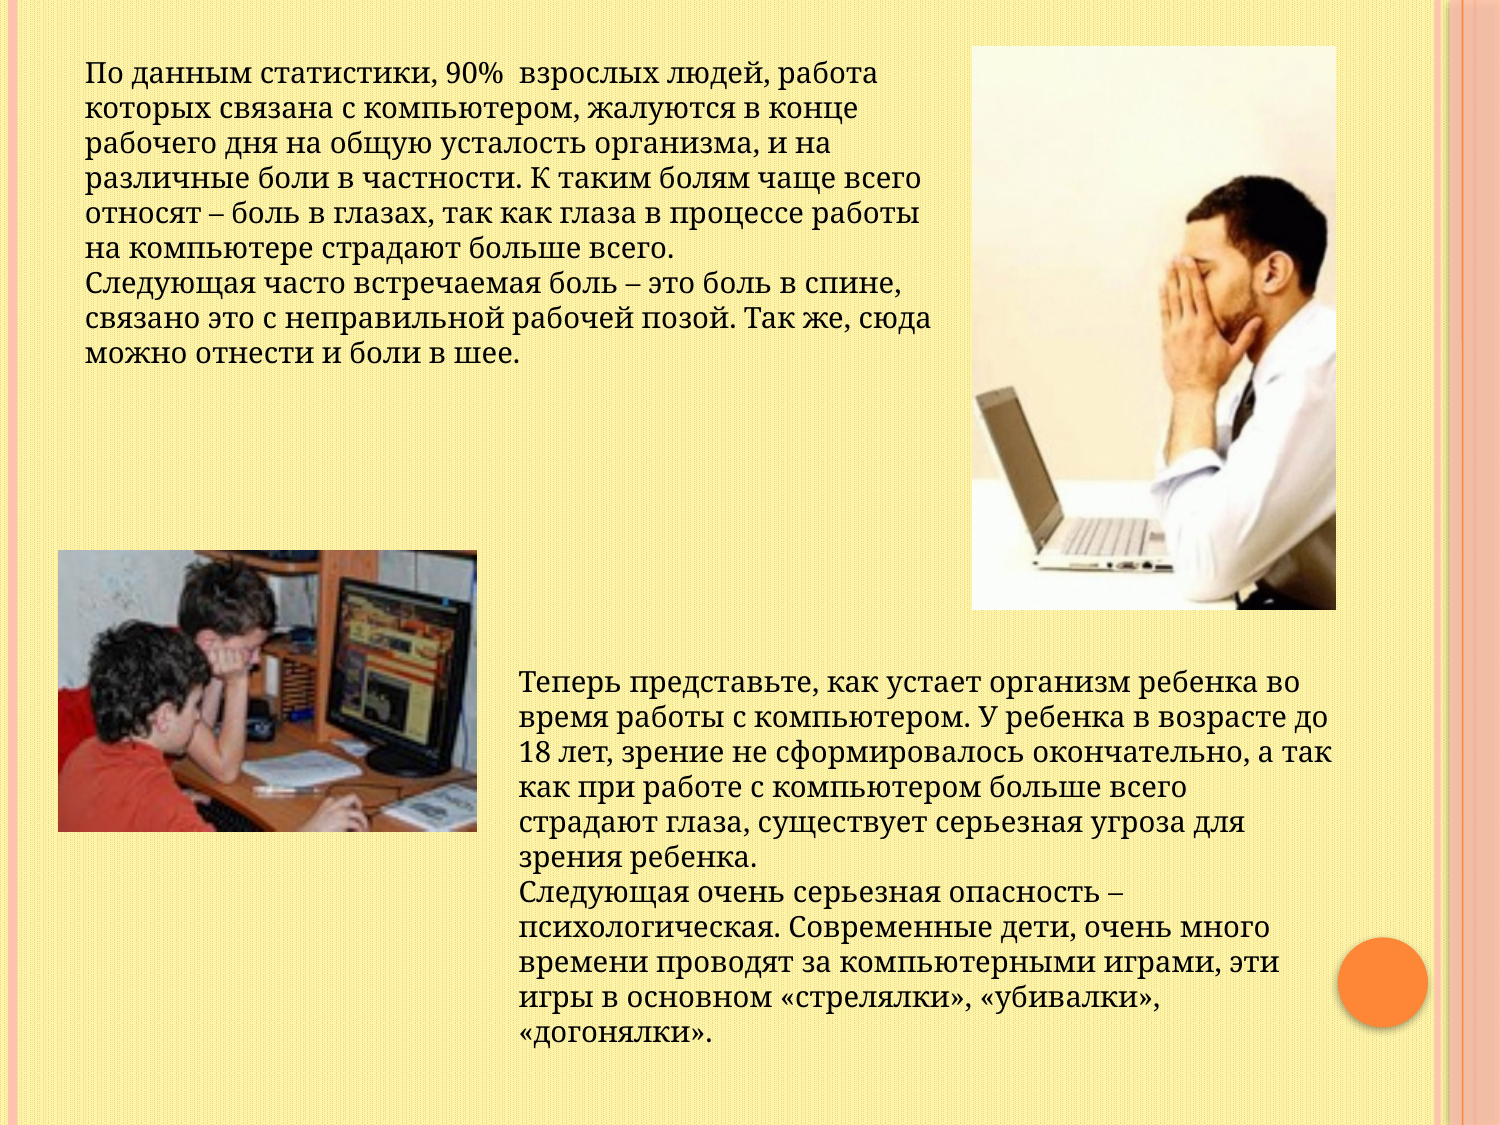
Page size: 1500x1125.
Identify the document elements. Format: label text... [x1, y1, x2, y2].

picture [972, 46, 1336, 610]
picture [58, 550, 477, 833]
text_box Теперь представьте, как устает организм ребенка во время работы с компьютером. У ребенка в возрасте до 18 лет, зрение не сформировалось окончательно, а так как при работе с компьютером больше всего страдают глаза, существует серьезная угроза для зрения ребенка. Следующая очень серьезная опасность – психологическая. Современные дети, очень много времени проводят за компьютерными играми, эти игры в основном «стрелялки», «убивалки», «догонялки». [503, 656, 1348, 1056]
text_box По данным статистики, 90% взрослых людей, работа которых связана с компьютером, жалуются в конце рабочего дня на общую усталость организма, и на различные боли в частности. К таким болям чаще всего относят – боль в глазах, так как глаза в процессе работы на компьютере страдают больше всего. Следующая часто встречаемая боль – это боль в спине, связано это с неправильной рабочей позой. Так же, сюда можно отнести и боли в шее. [70, 46, 961, 417]
